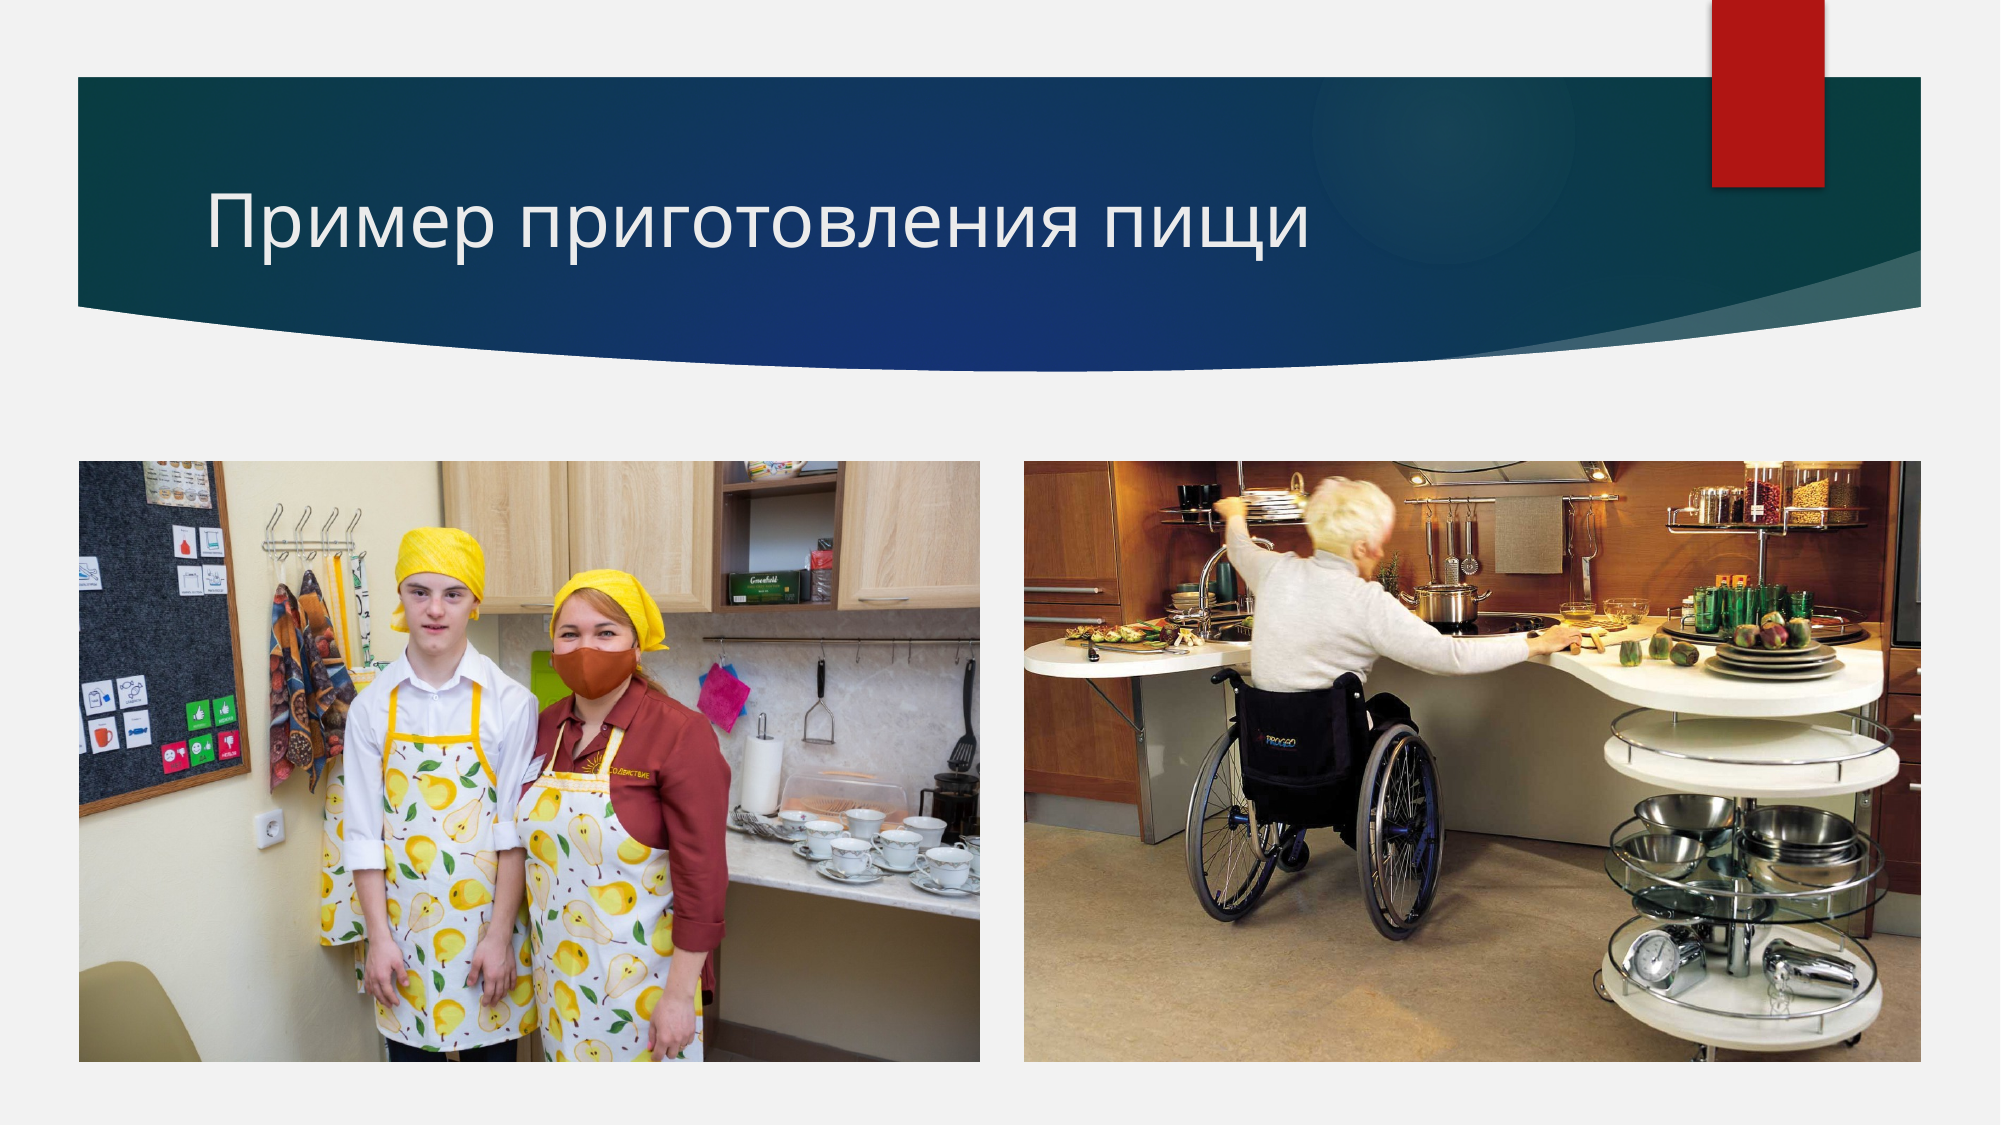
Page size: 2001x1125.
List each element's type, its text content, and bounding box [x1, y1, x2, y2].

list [1024, 461, 1921, 1062]
title Пример приготовления пищи [189, 159, 1627, 276]
picture [78, 461, 980, 1062]
